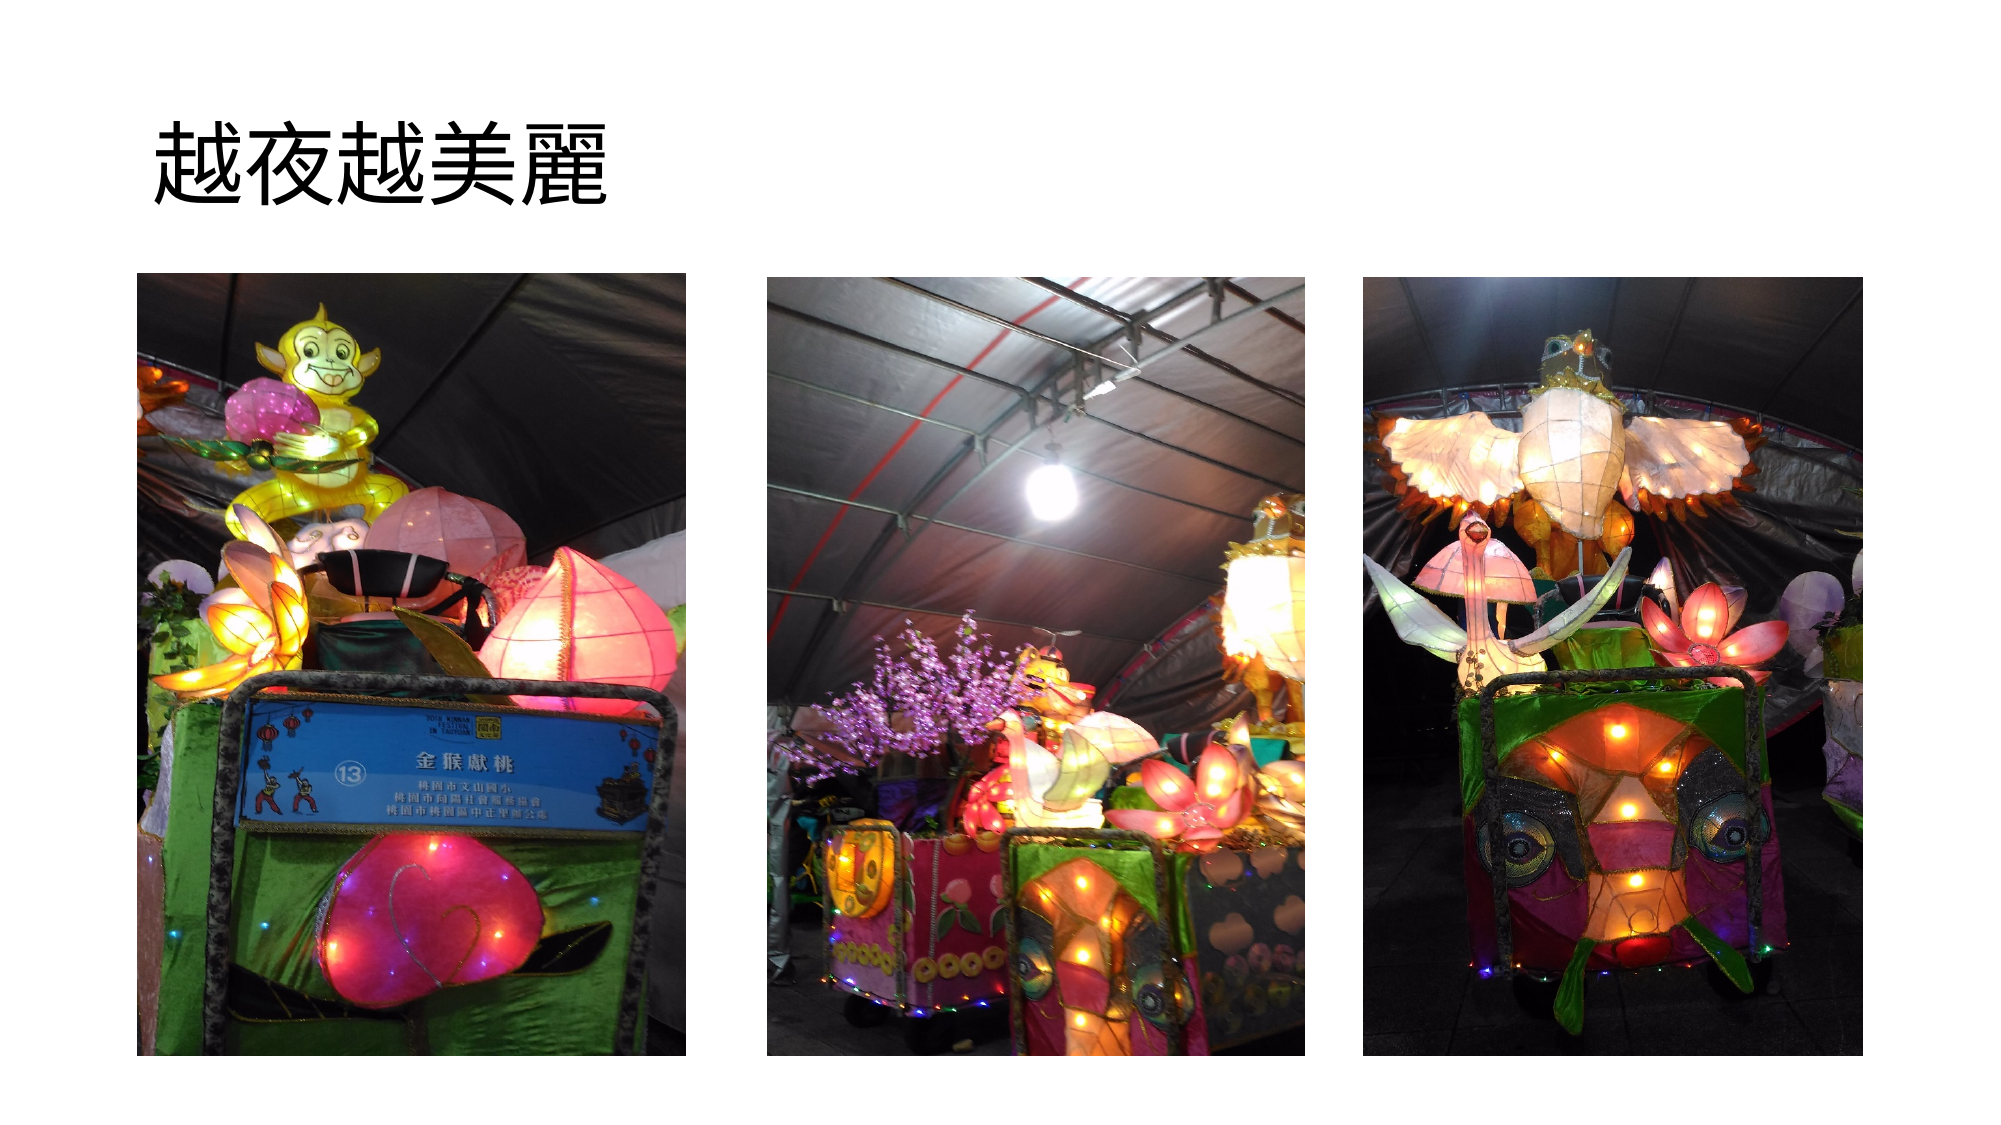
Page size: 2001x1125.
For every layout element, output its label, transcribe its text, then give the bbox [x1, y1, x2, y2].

picture [137, 273, 686, 1056]
picture [767, 277, 1305, 1056]
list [1363, 277, 1863, 1056]
title 越夜越美麗 [137, 59, 1863, 278]
